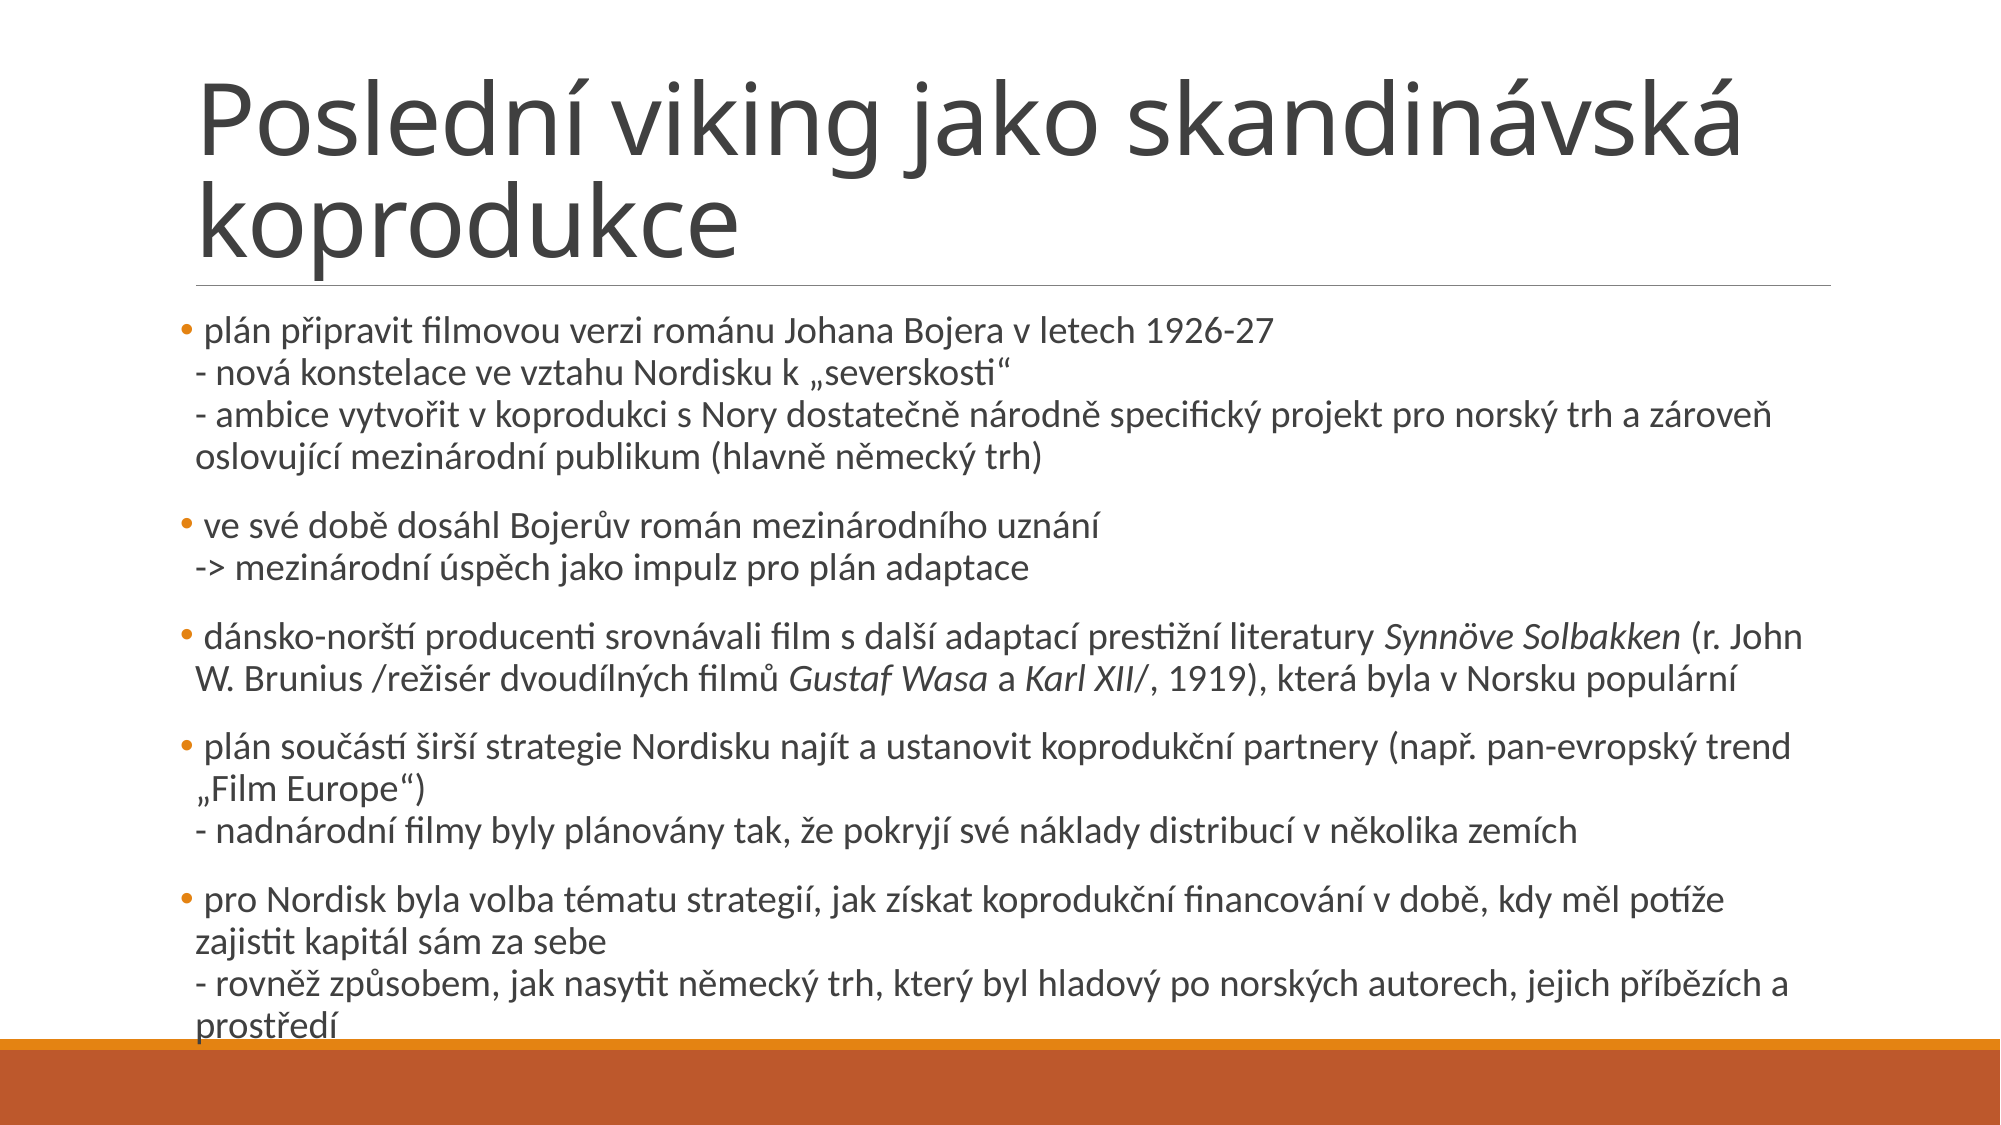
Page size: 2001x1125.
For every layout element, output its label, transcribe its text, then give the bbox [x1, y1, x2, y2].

list plán připravit filmovou verzi románu Johana Bojera v letech 1926-27 - nová konstelace ve vztahu Nordisku k „severskosti“ - ambice vytvořit v koprodukci s Nory dostatečně národně specifický projekt pro norský trh a zároveň oslovující mezinárodní publikum (hlavně německý trh) ve své době dosáhl Bojerův román mezinárodního uznání -> mezinárodní úspěch jako impulz pro plán adaptace dánsko-norští producenti srovnávali film s další adaptací prestižní literatury Synnöve Solbakken (r. John W. Brunius /režisér dvoudílných filmů Gustaf Wasa a Karl XII/, 1919), která byla v Norsku populární plán součástí širší strategie Nordisku najít a ustanovit koprodukční partnery (např. pan-evropský trend „Film Europe“) - nadnárodní filmy byly plánovány tak, že pokryjí své náklady distribucí v několika zemích pro Nordisk byla volba tématu strategií, jak získat koprodukční financování v době, kdy měl potíže zajistit kapitál sám za sebe - rovněž způsobem, jak nasytit německý trh, který byl hladový po norských autorech, jejich příbězích a prostředí [180, 302, 1830, 1057]
title Poslední viking jako skandinávská koprodukce [180, 47, 1830, 285]
